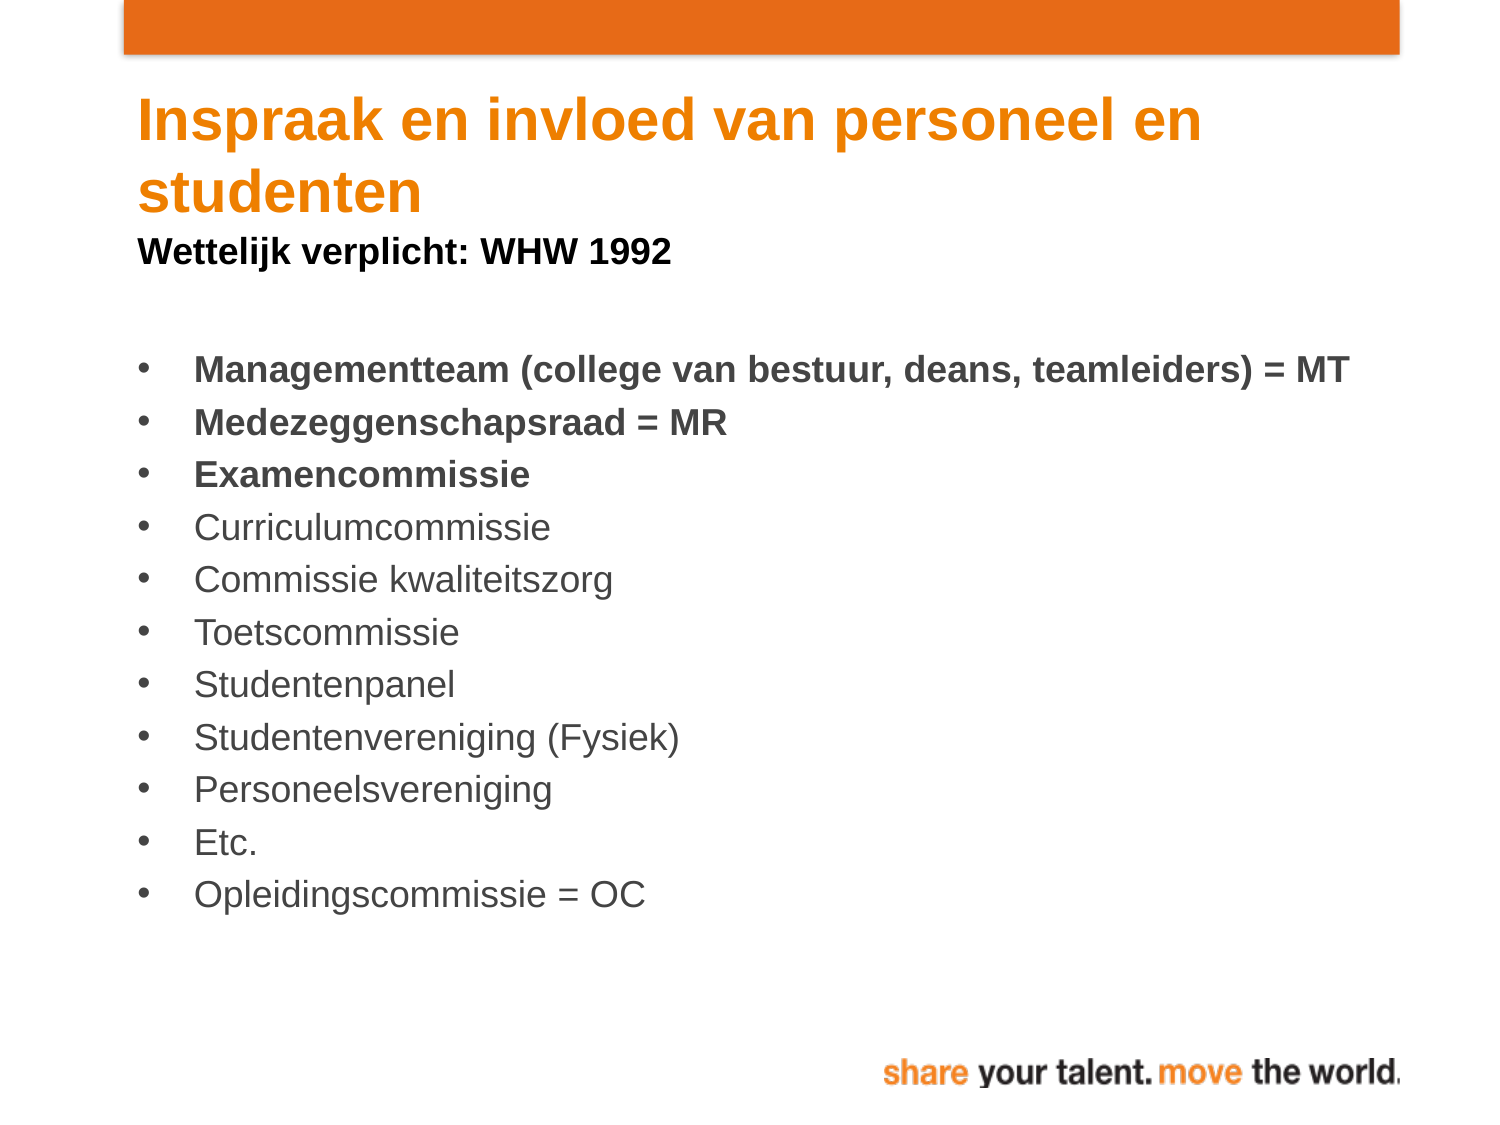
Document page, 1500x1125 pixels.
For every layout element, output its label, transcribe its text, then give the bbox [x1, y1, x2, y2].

list Wettelijk verplicht: WHW 1992 [122, 220, 1400, 279]
title Inspraak en invloed van personeel en studenten [122, 72, 1400, 220]
list Managementteam (college van bestuur, deans, teamleiders) = MT Medezeggenschapsraad = MR Examencommissie Curriculumcommissie Commissie kwaliteitszorg Toetscommissie Studentenpanel Studentenvereniging (Fysiek) Personeelsvereniging Etc. Opleidingscommissie = OC [122, 337, 1412, 1012]
